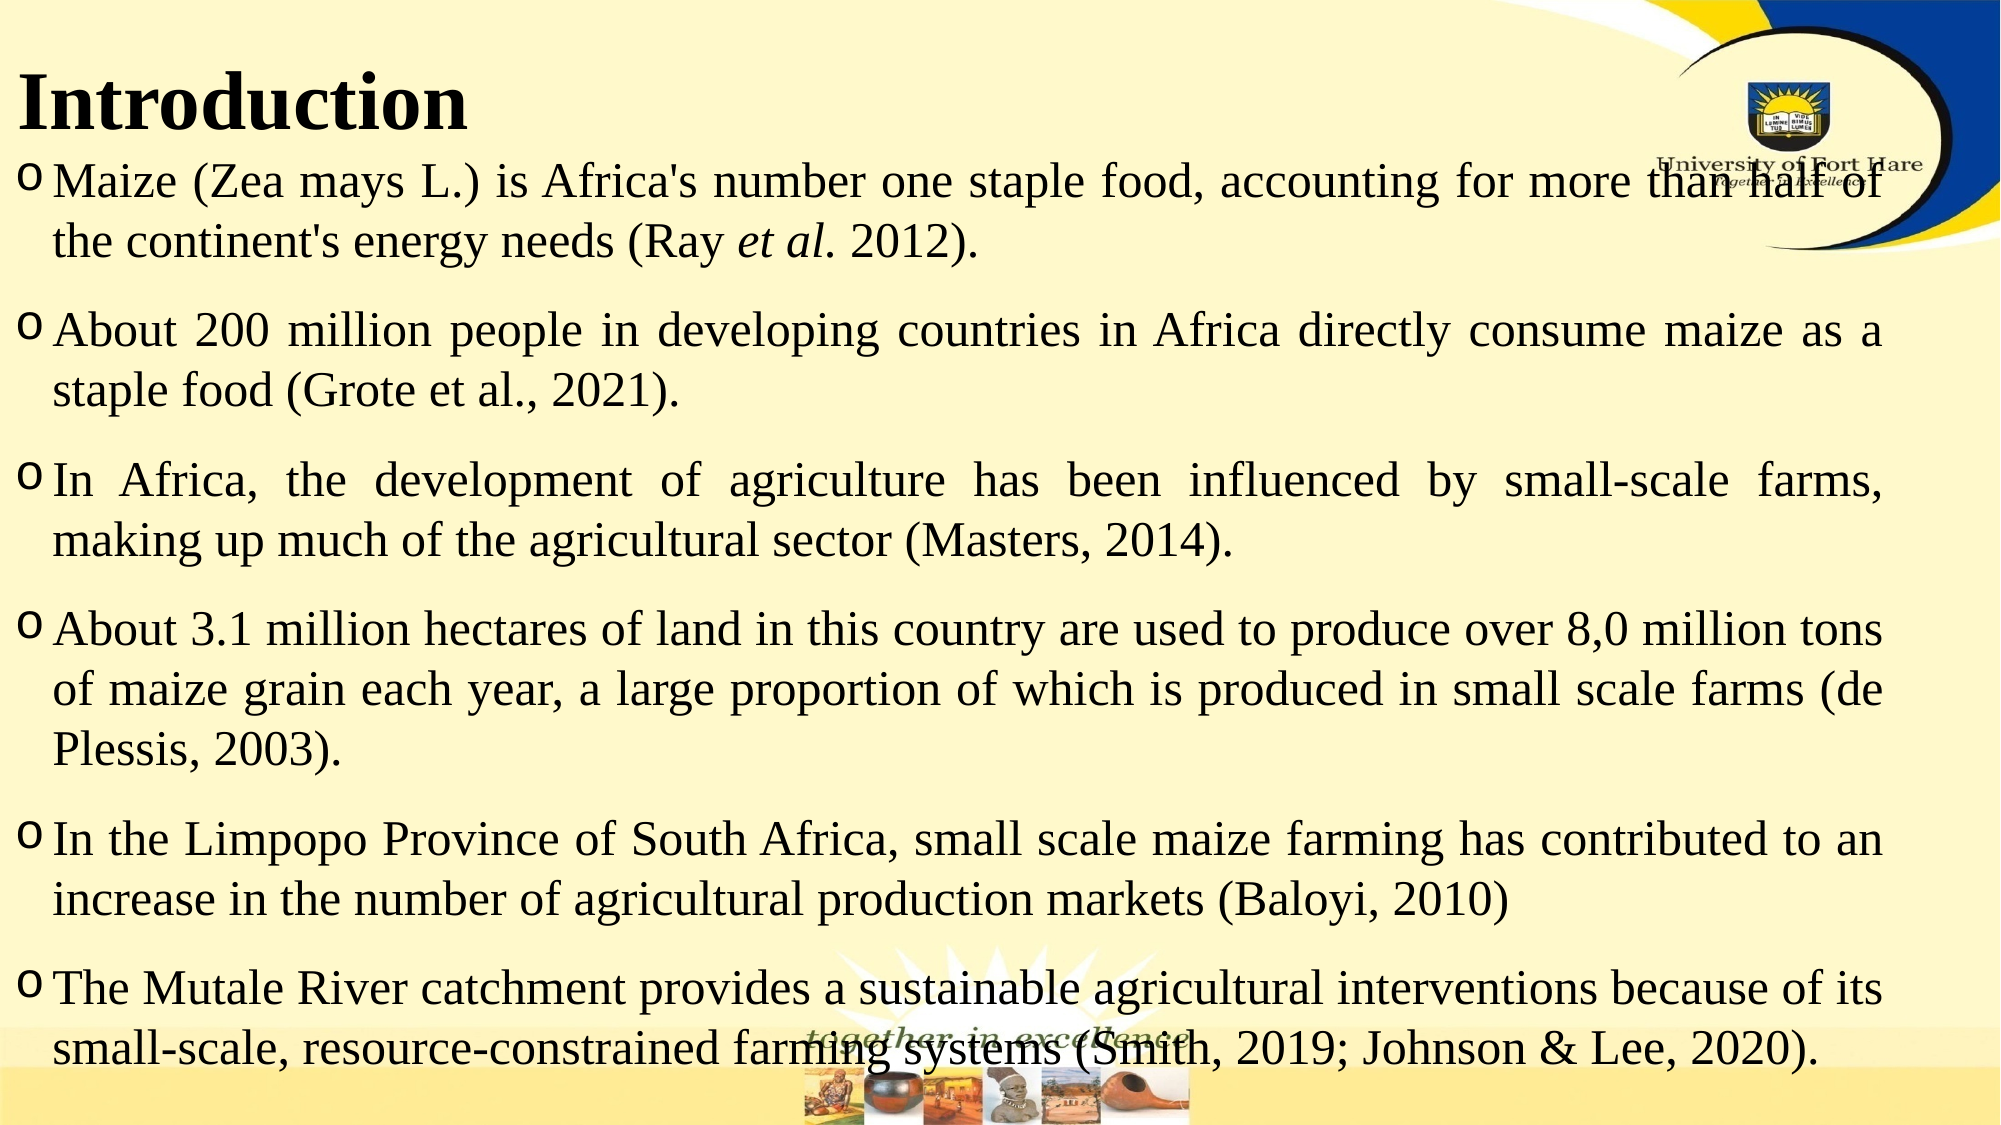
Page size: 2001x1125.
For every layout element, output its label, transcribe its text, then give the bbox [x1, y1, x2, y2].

title Introduction [17, 31, 1900, 69]
subtitle Maize (Zea mays L.) is Africa's number one staple food, accounting for more than half of the continent's energy needs (Ray et al. 2012). About 200 million people in developing countries in Africa directly consume maize as a staple food (Grote et al., 2021). In Africa, the development of agriculture has been influenced by small-scale farms, making up much of the agricultural sector (Masters, 2014). About 3.1 million hectares of land in this country are used to produce over 8,0 million tons of maize grain each year, a large proportion of which is produced in small scale farms (de Plessis, 2003). In the Limpopo Province of South Africa, small scale maize farming has contributed to an increase in the number of agricultural production markets (Baloyi, 2010) The Mutale River catchment provides a sustainable agricultural interventions because of its small-scale, resource-constrained farming systems (Smith, 2019; Johnson & Lee, 2020). [0, 69, 1900, 1125]
picture [0, 0, 2001, 1125]
